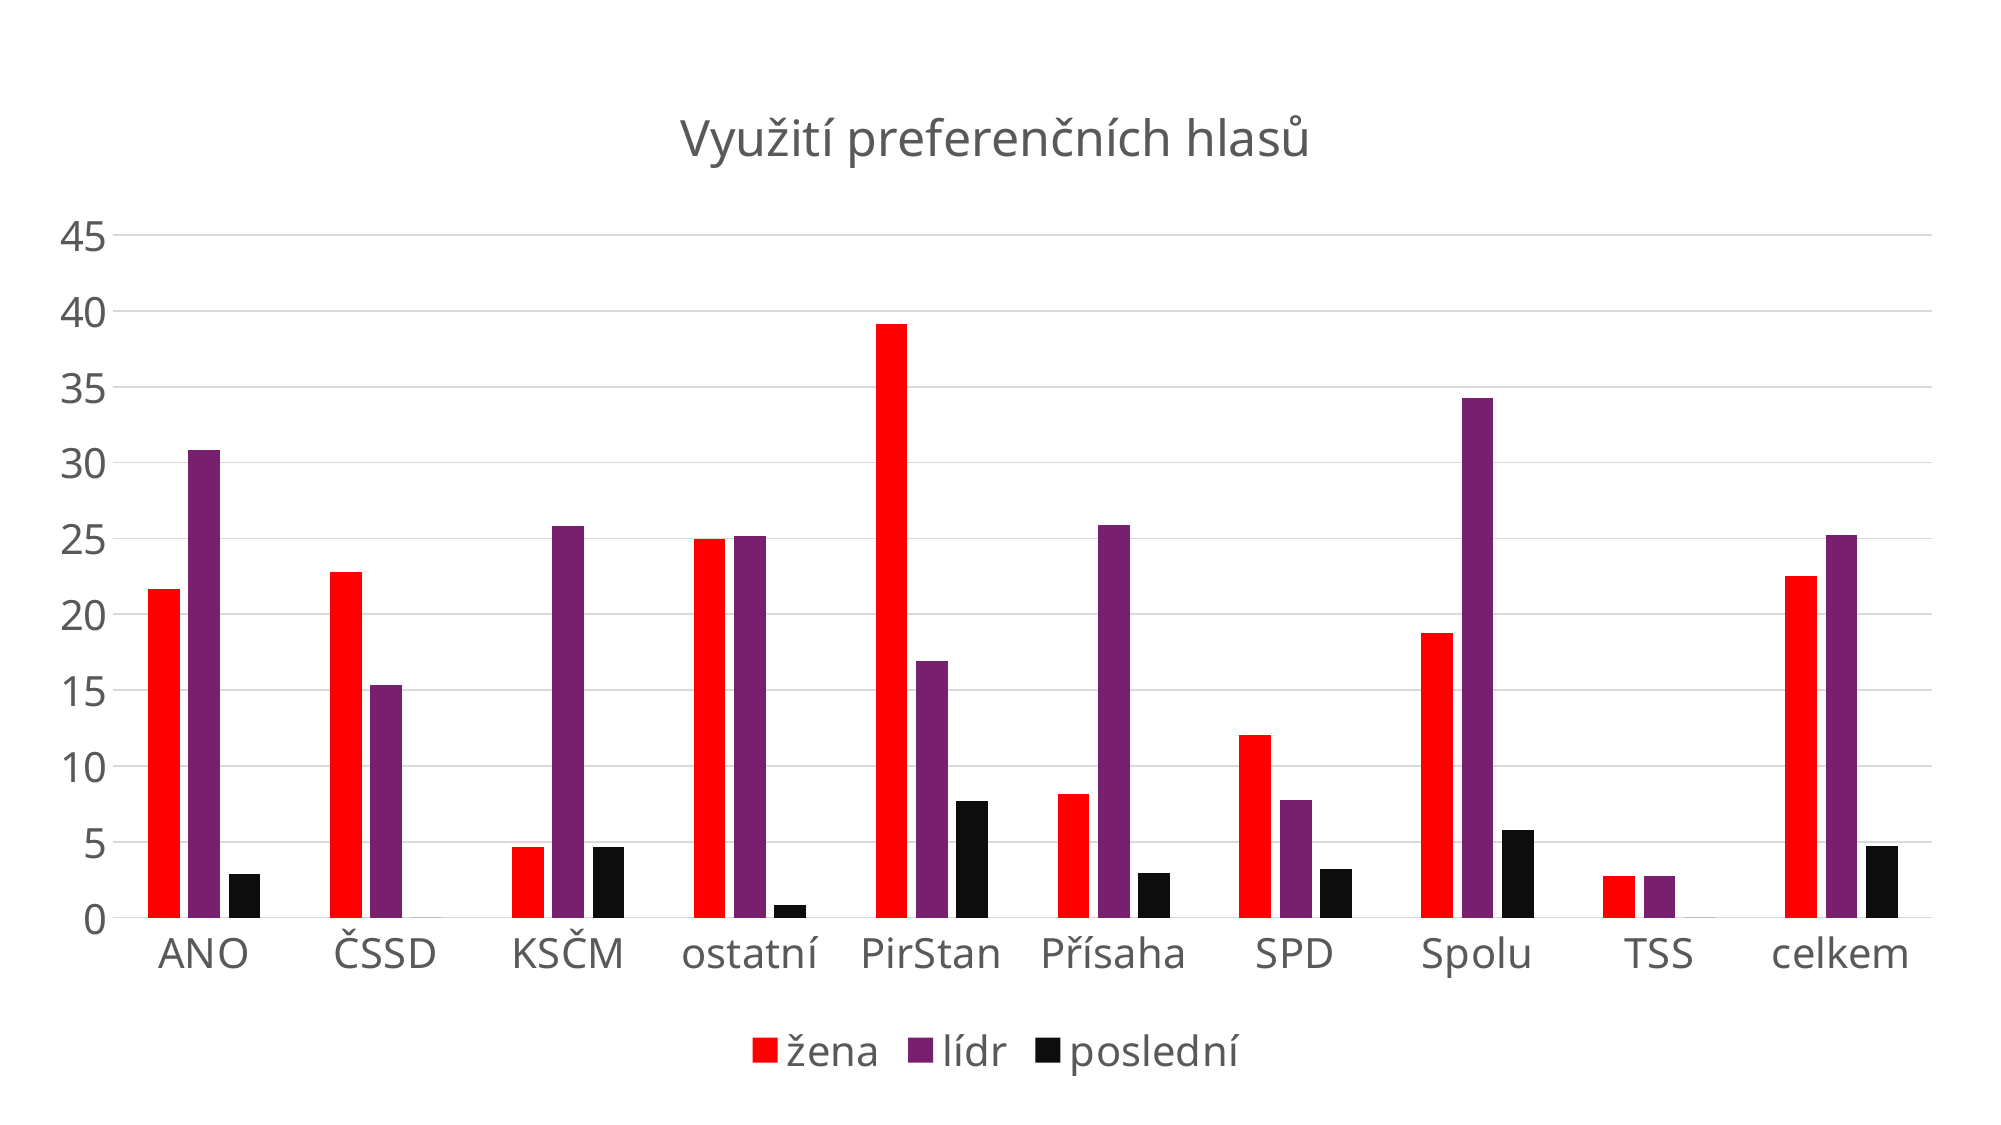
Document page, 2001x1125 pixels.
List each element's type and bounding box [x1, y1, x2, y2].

chart [20, 59, 1972, 1088]
